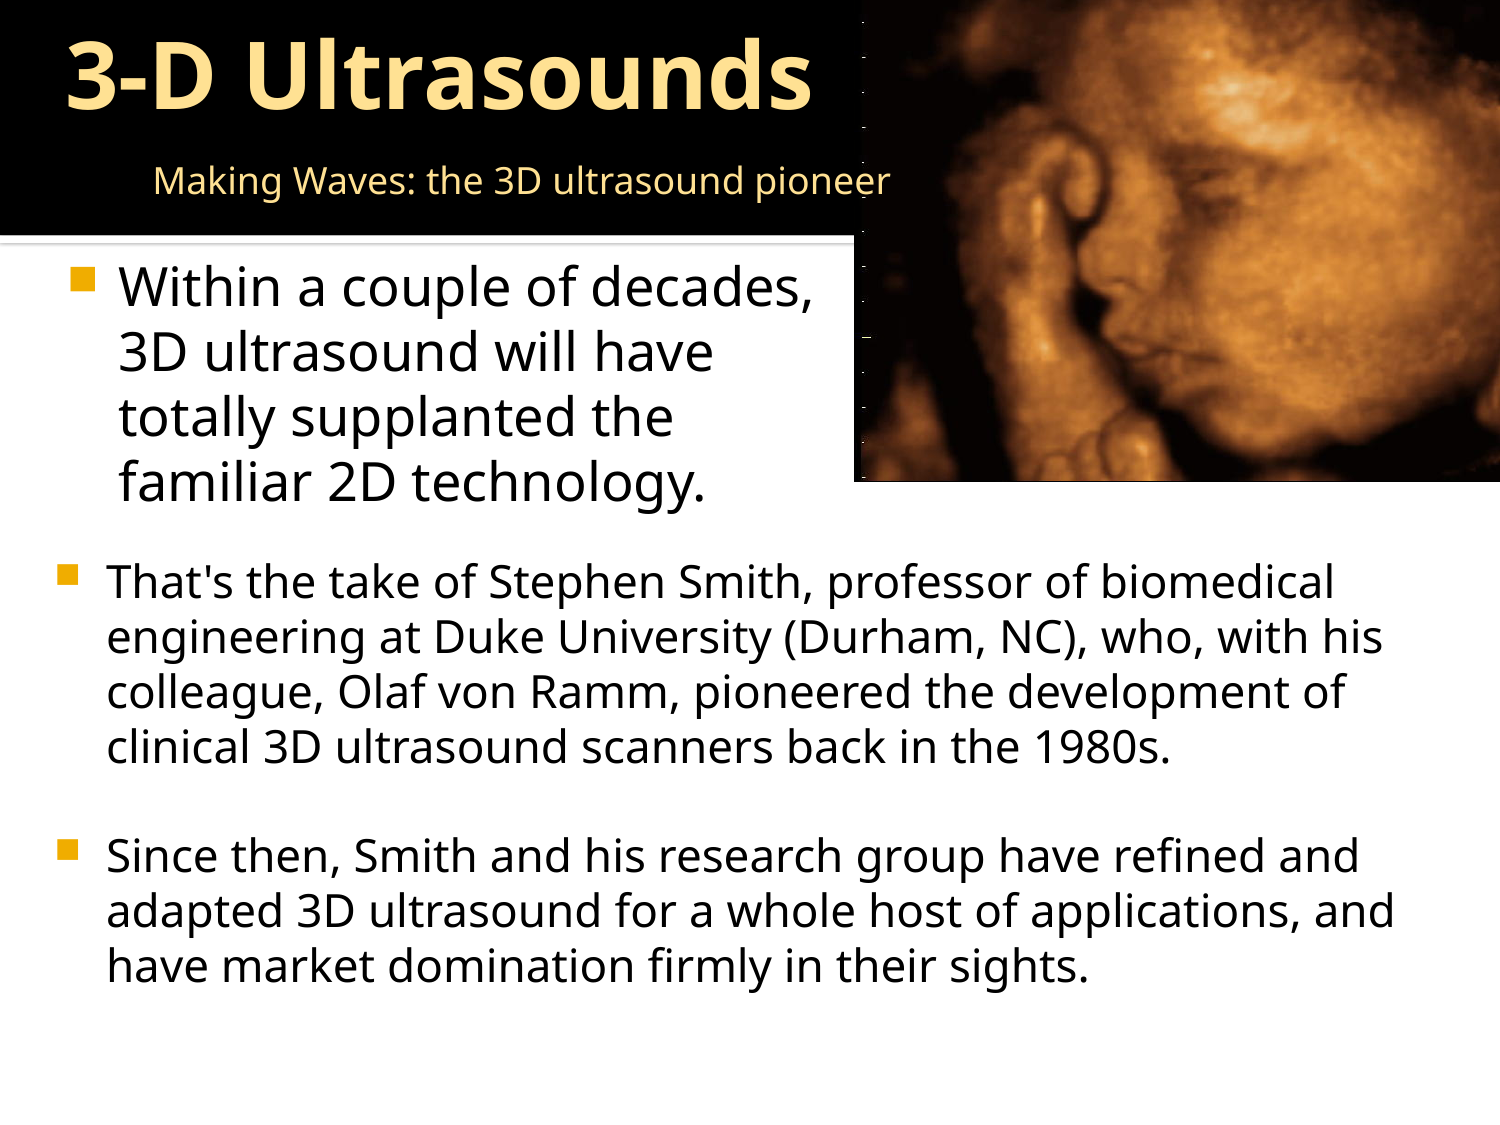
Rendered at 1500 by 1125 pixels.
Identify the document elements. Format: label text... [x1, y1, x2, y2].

title 3-D Ultrasounds [50, 0, 852, 175]
picture [854, 0, 1500, 482]
text_box Making Waves: the 3D ultrasound pioneer [137, 149, 848, 210]
text_box Within a couple of decades, 3D ultrasound will have totally supplanted the familiar 2D technology. [37, 237, 838, 538]
list That's the take of Stephen Smith, professor of biomedical engineering at Duke University (Durham, NC), who, with his colleague, Olaf von Ramm, pioneered the development of clinical 3D ultrasound scanners back in the 1980s. Since then, Smith and his research group have refined and adapted 3D ultrasound for a whole host of applications, and have market domination firmly in their sights. [24, 537, 1463, 1100]
